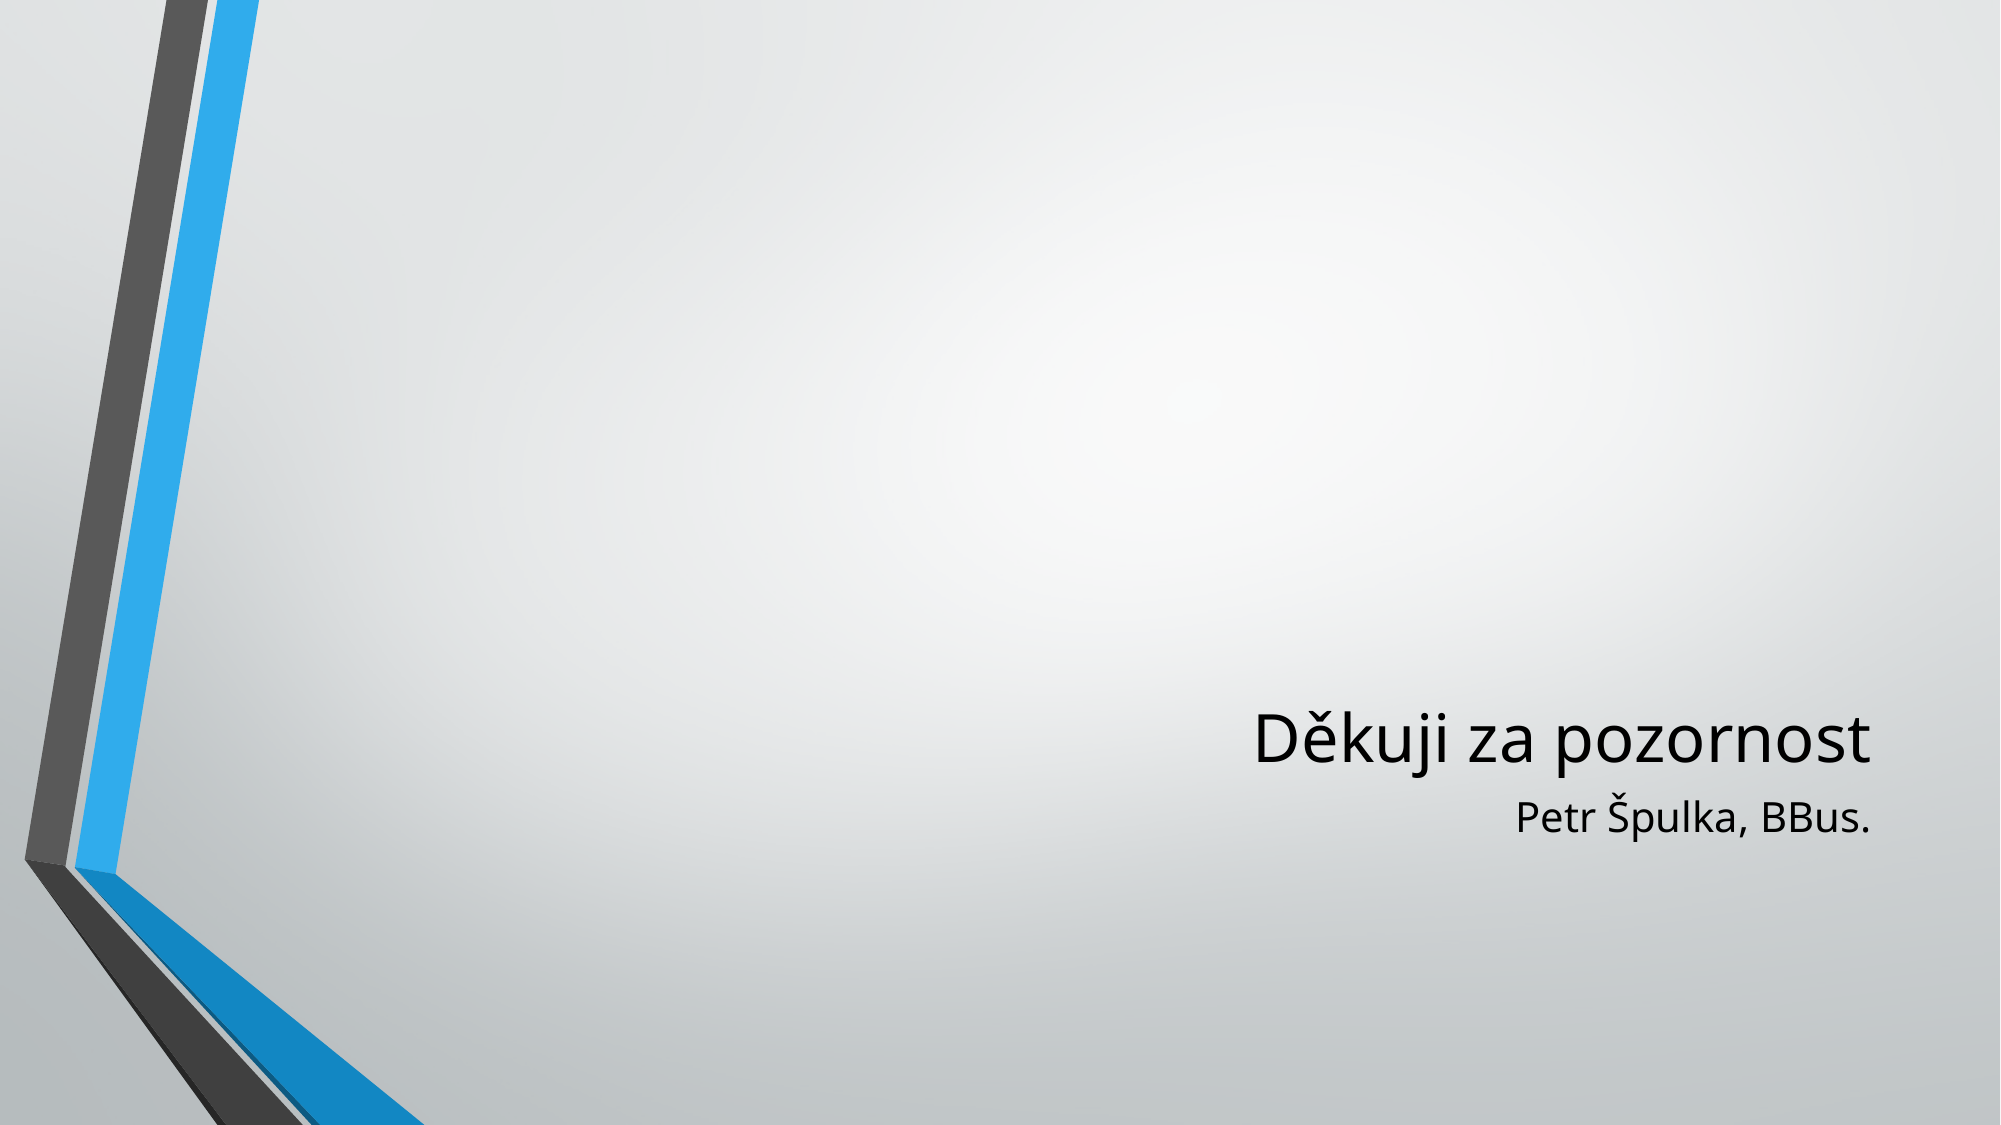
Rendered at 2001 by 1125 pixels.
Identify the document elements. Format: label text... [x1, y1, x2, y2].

list Petr Špulka, BBus. [243, 783, 1887, 925]
title Děkuji za pozornost [243, 542, 1887, 783]
